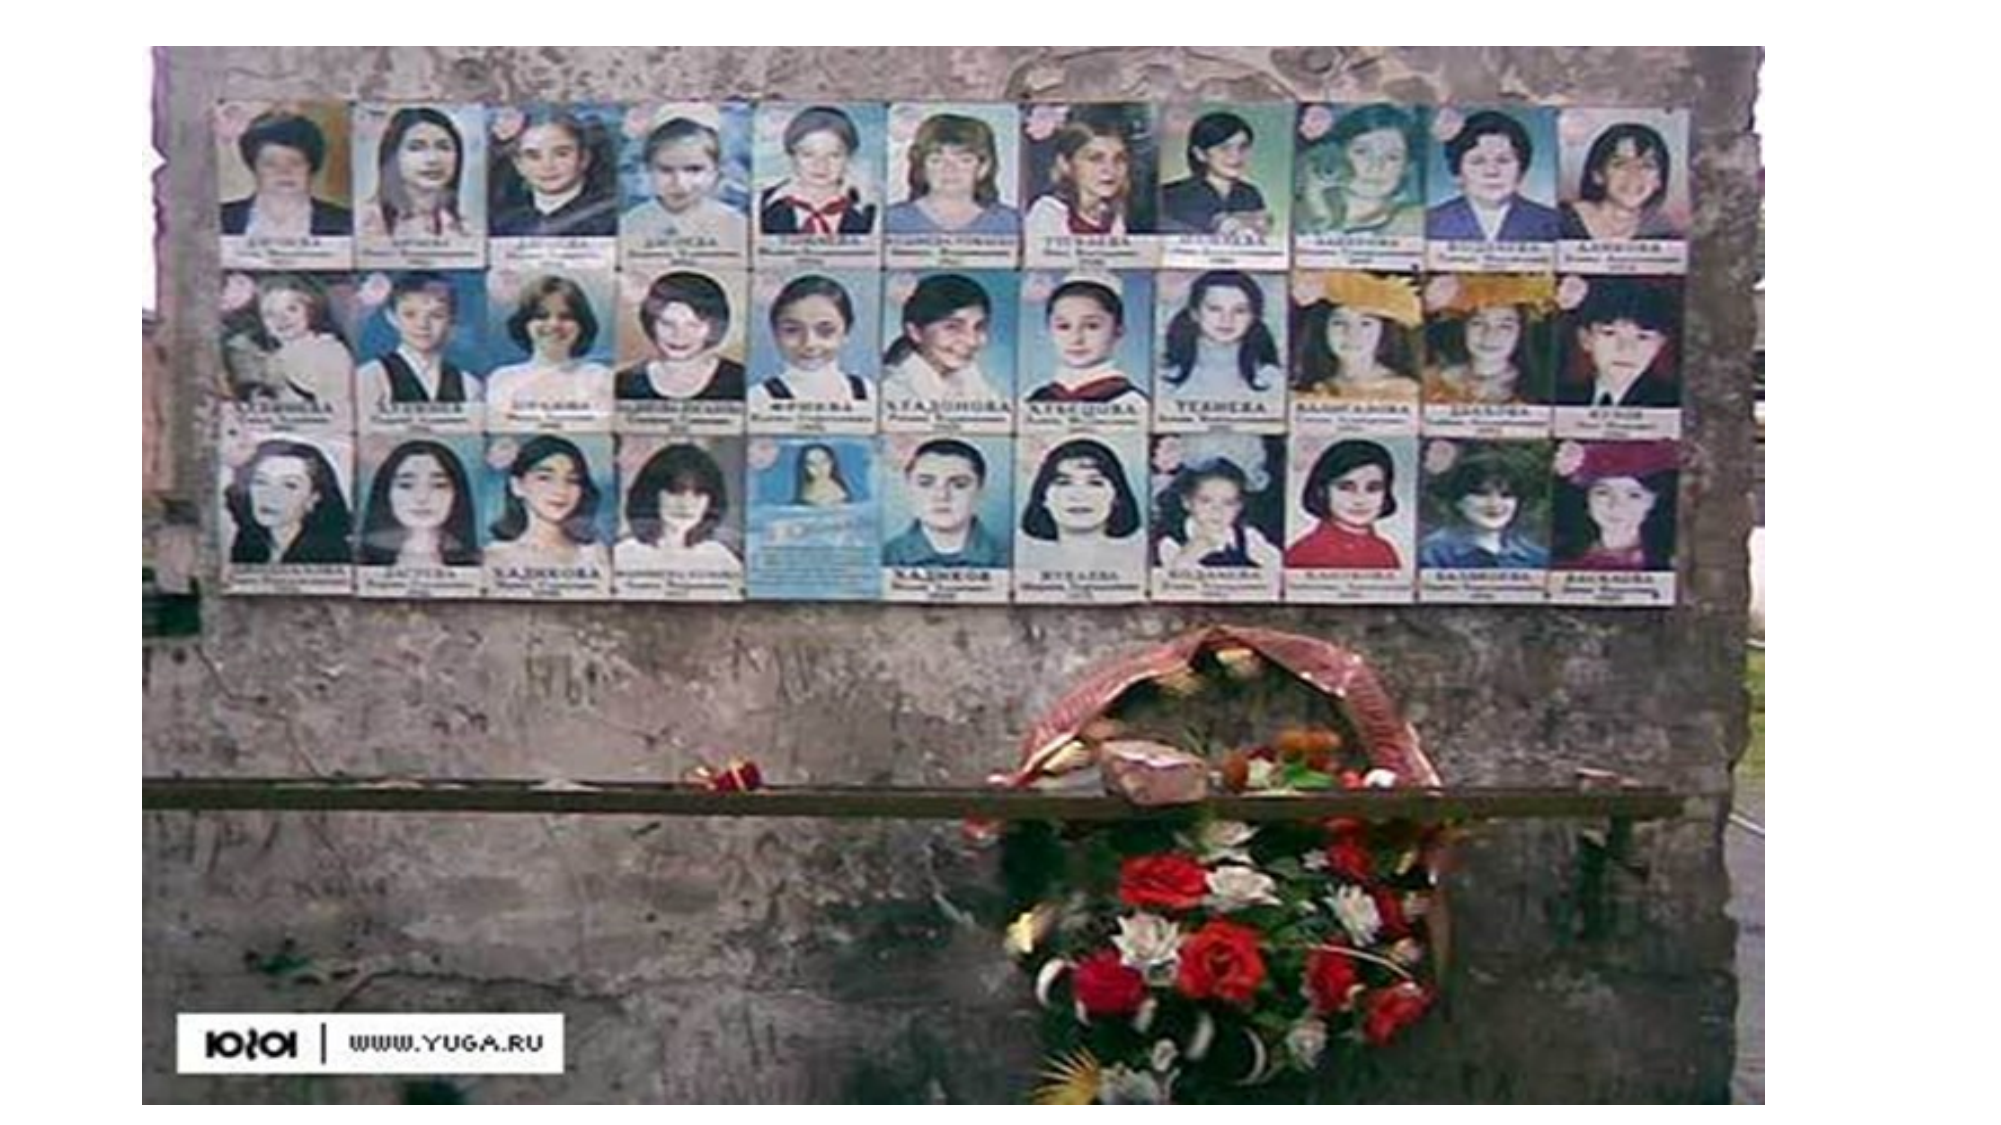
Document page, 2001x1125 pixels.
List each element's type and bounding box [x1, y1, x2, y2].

picture [142, 46, 1765, 1105]
